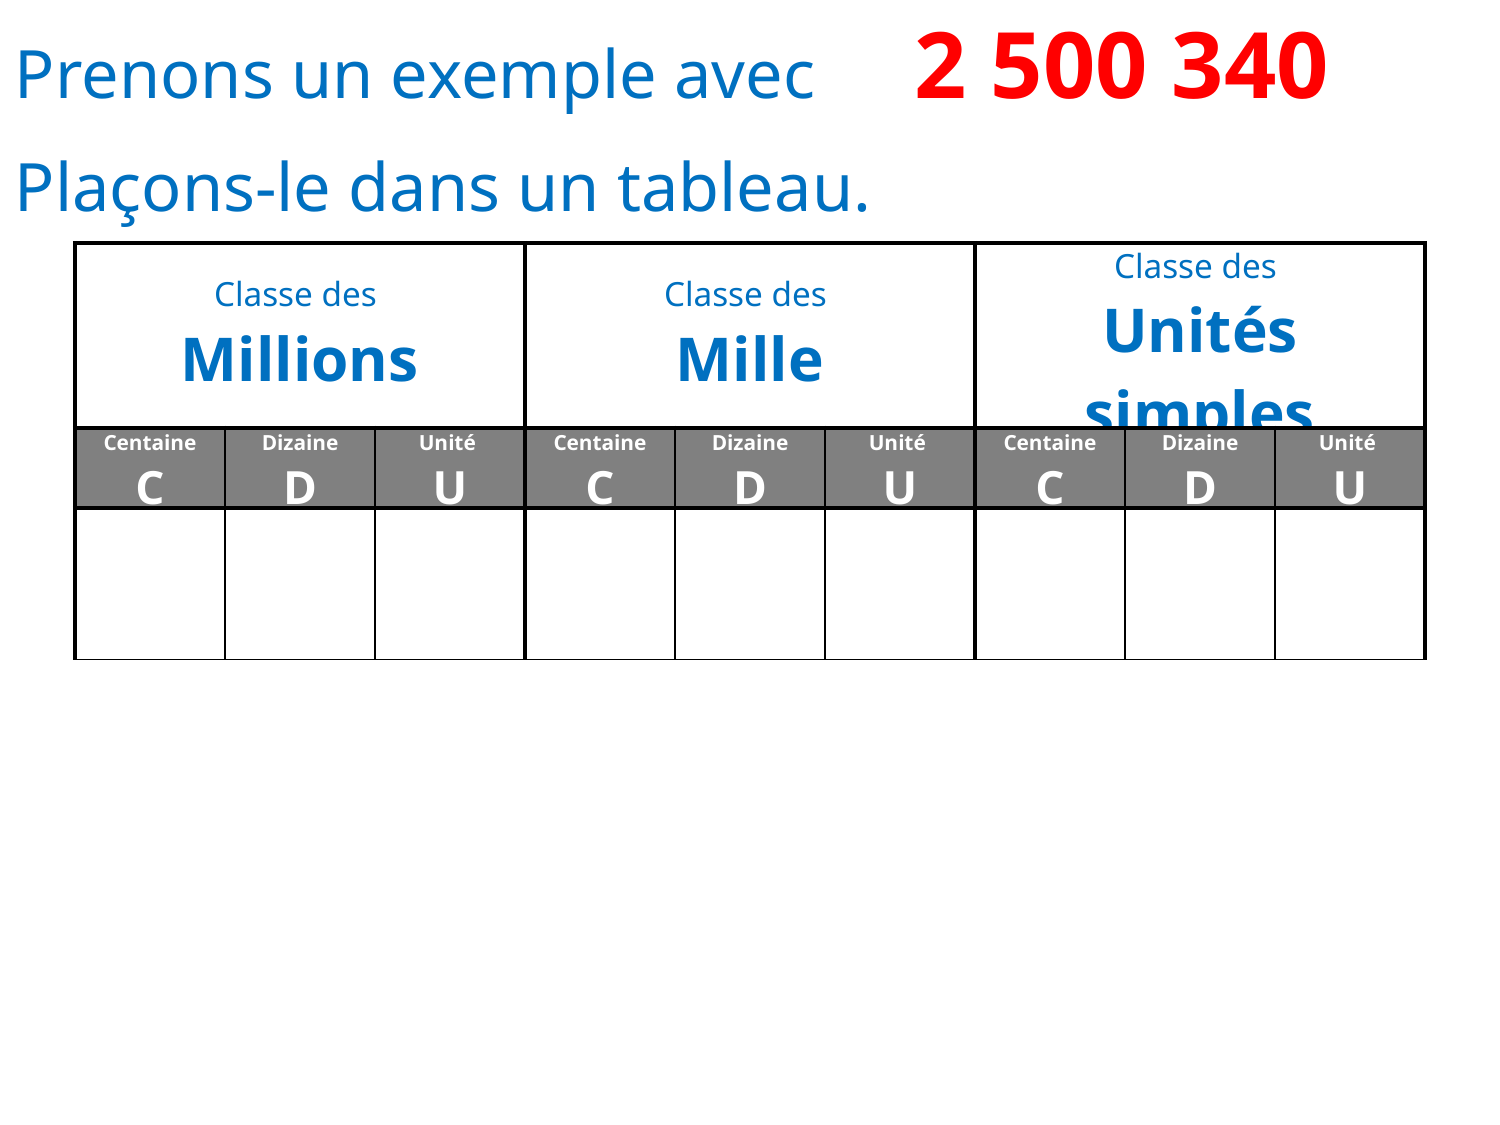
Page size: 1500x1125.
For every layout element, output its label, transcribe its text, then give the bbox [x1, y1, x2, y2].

text_box Prenons un exemple avec 2 500 340 [0, 0, 1500, 125]
text_box Plaçons-le dans un tableau. [0, 137, 1500, 232]
table_cell [826, 510, 973, 659]
table_cell Centaine C [77, 430, 224, 506]
table_cell Dizaine D [226, 430, 374, 506]
table_cell Dizaine D [1126, 430, 1274, 506]
table_cell Dizaine D [676, 430, 824, 506]
table_cell [977, 510, 1124, 659]
table_cell [77, 510, 224, 659]
table_header Classe des Millions [77, 245, 523, 426]
table_cell [226, 510, 374, 659]
table_cell Unité U [1276, 430, 1423, 506]
table_header Classe des Unités simples [977, 245, 1423, 426]
table_cell [676, 510, 824, 659]
table_cell Unité U [376, 430, 523, 506]
table_cell Centaine C [527, 430, 674, 506]
table_cell [1276, 510, 1423, 659]
table_cell Unité U [826, 430, 973, 506]
table_cell [1126, 510, 1274, 659]
table_cell [376, 510, 523, 659]
table_cell [527, 510, 674, 659]
table_header Classe des Mille [527, 245, 973, 426]
table_cell Centaine C [977, 430, 1124, 506]
